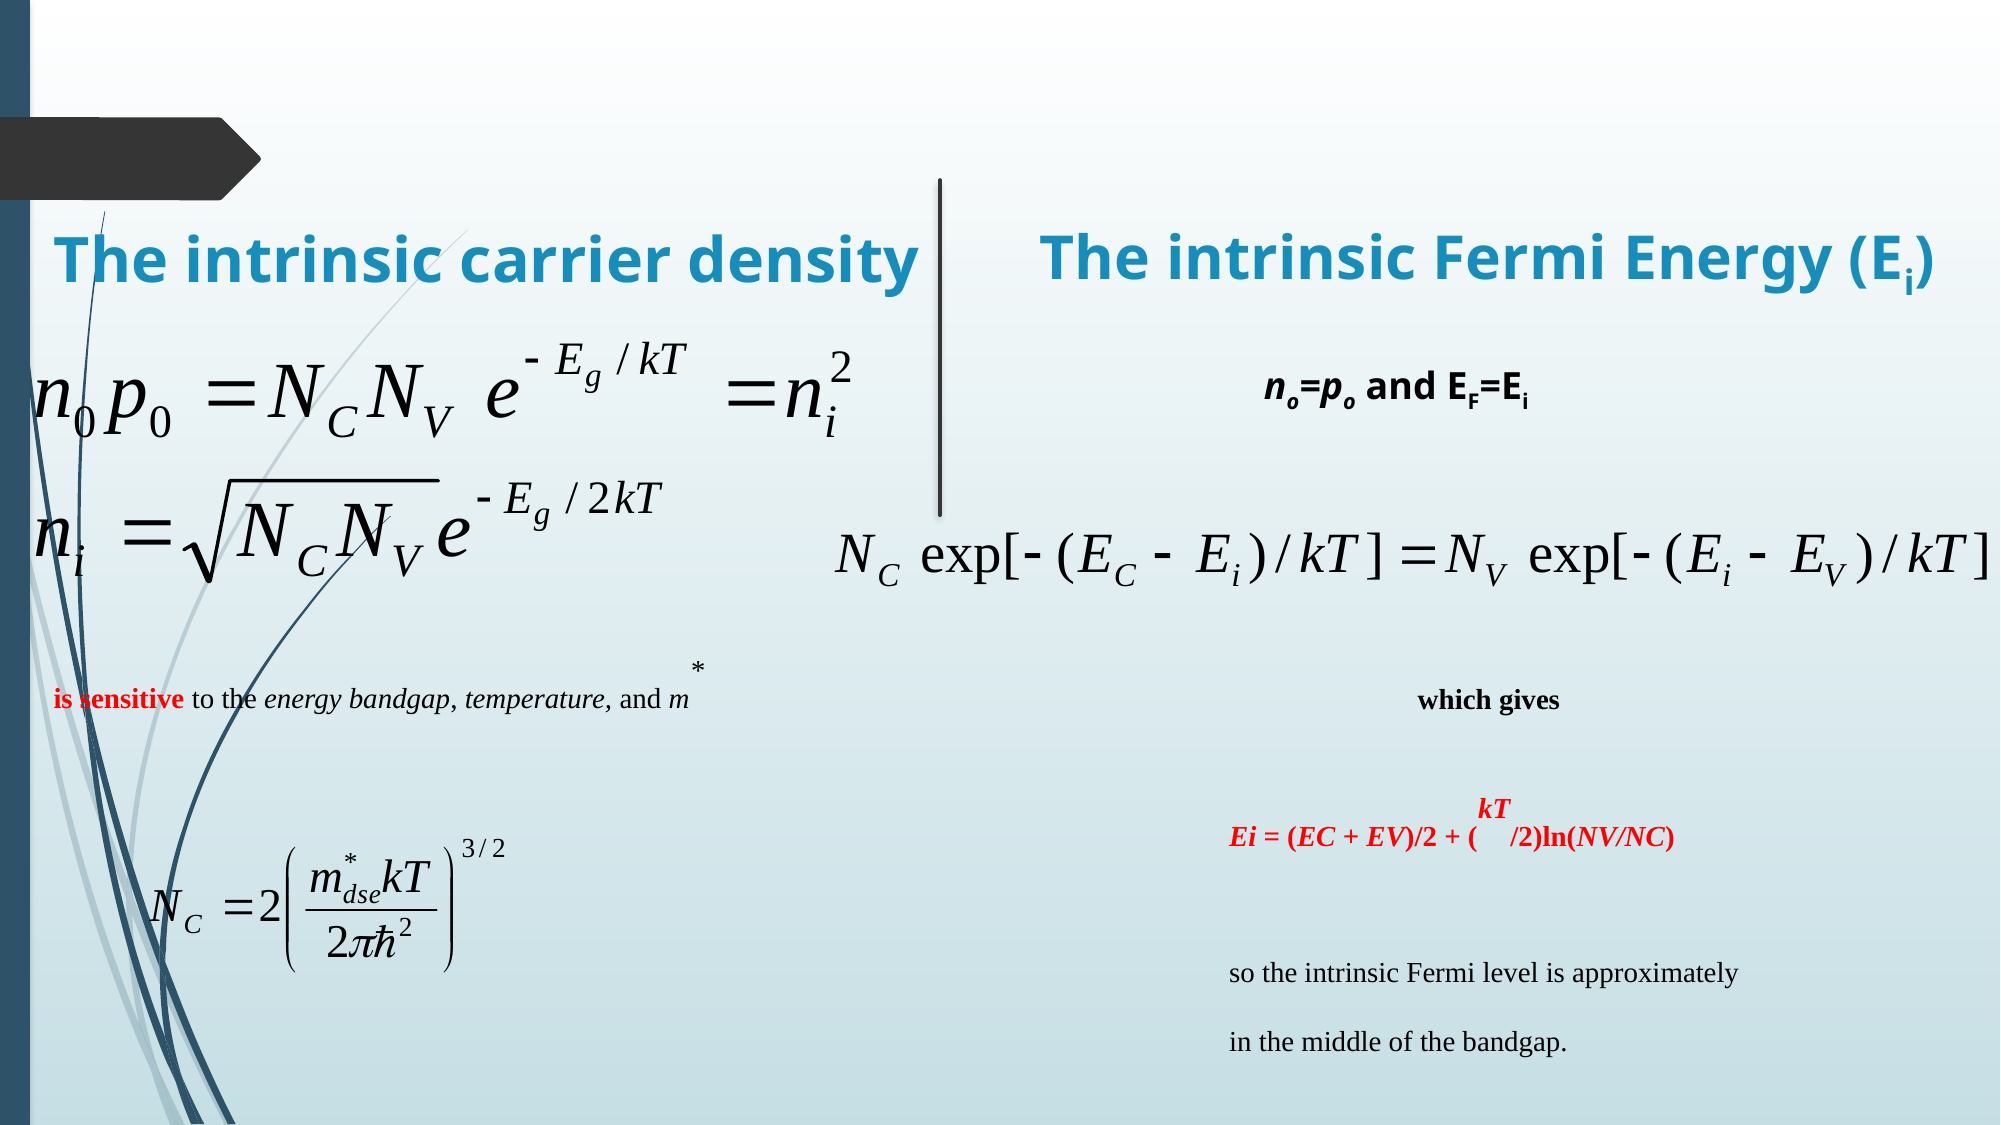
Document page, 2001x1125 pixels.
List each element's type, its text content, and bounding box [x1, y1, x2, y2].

text_box is sensitive to the energy bandgap, temperature, and m* [38, 638, 950, 722]
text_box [21, 321, 871, 601]
title The intrinsic Fermi Energy (Ei) [1024, 211, 1975, 328]
text_box which gives Ei = (EC + EV)/2 + (kT/2)ln(NV/NC) so the intrinsic Fermi level is approximately in the middle of the bandgap. [1214, 639, 1755, 1065]
text_box no=po and EF=Ei [1249, 354, 1544, 421]
text_box The intrinsic carrier density [38, 211, 933, 322]
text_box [140, 826, 516, 985]
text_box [824, 514, 2000, 601]
